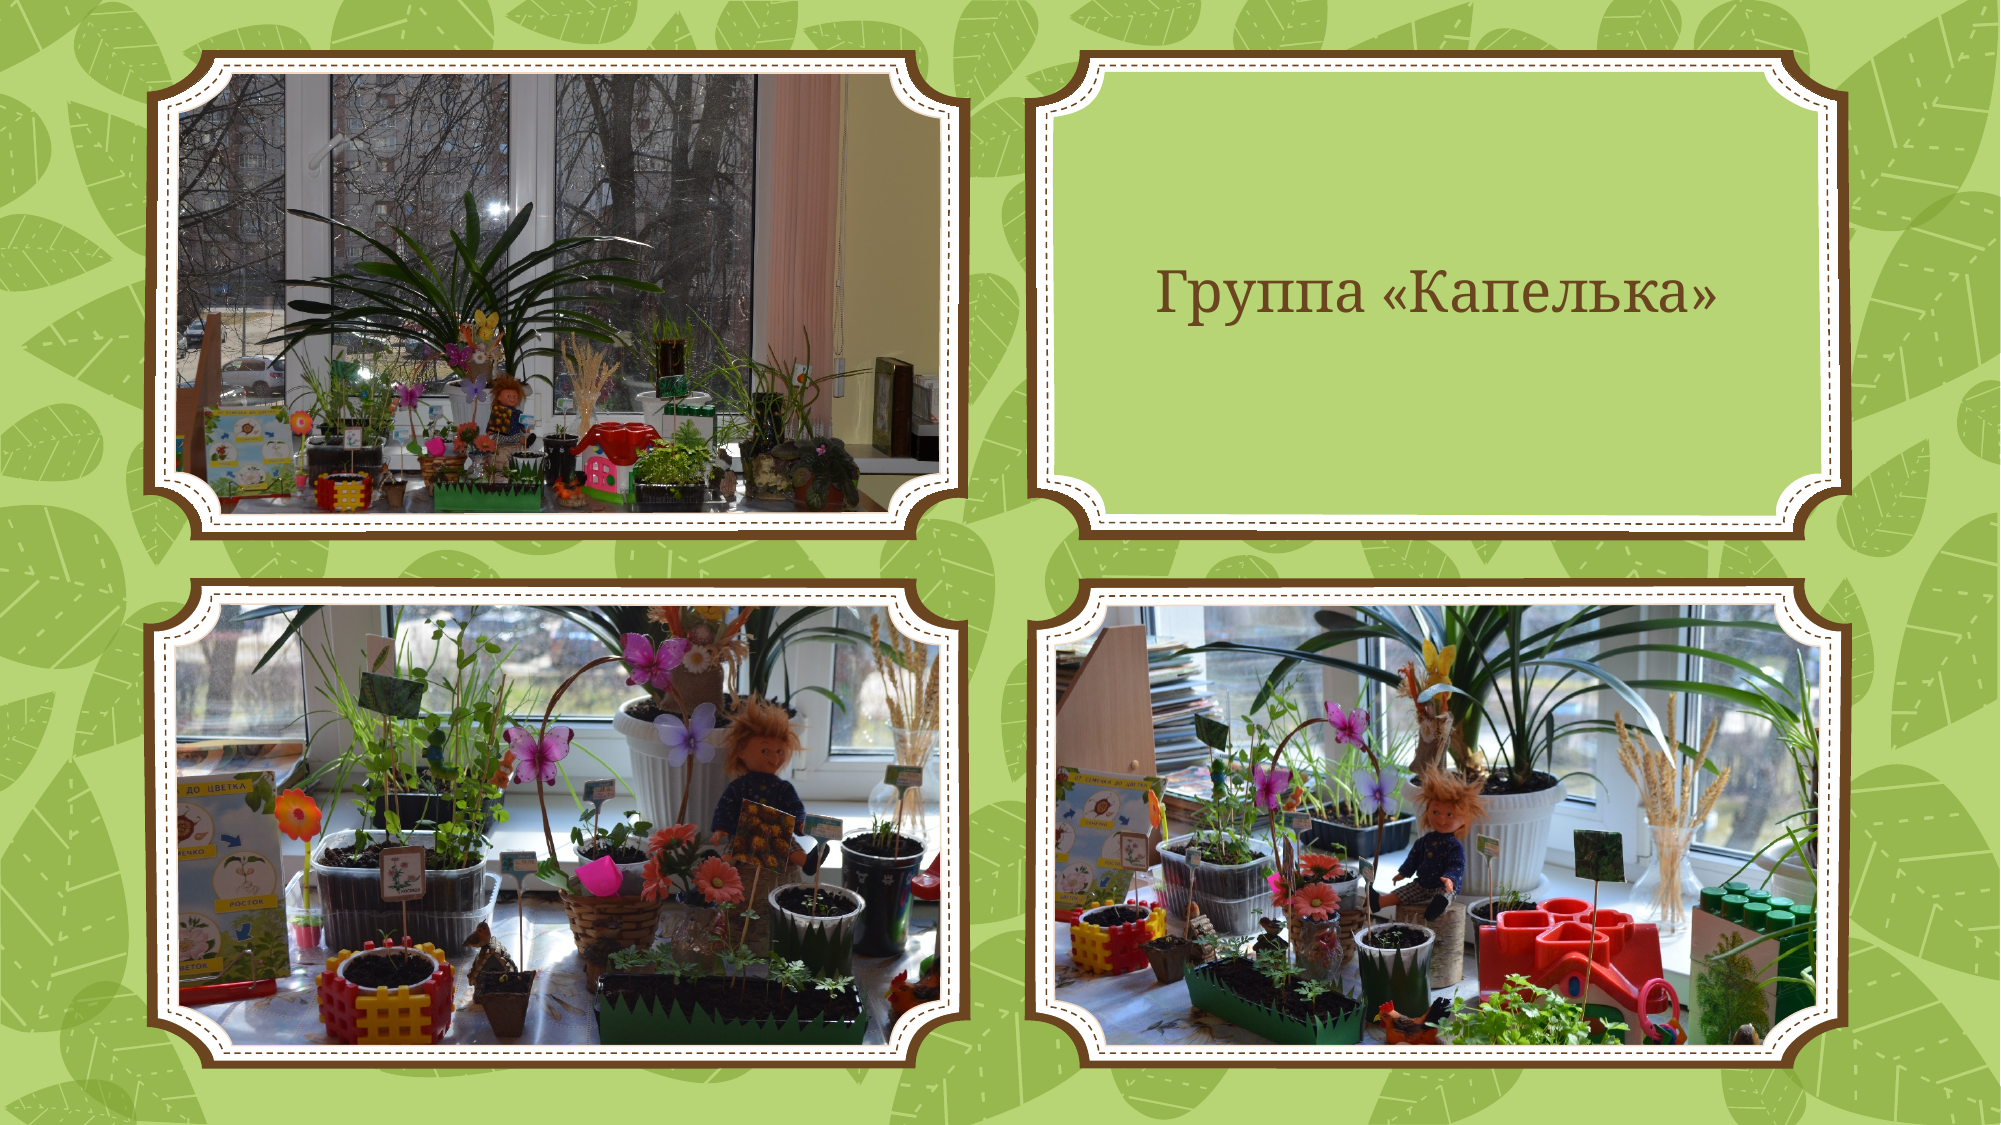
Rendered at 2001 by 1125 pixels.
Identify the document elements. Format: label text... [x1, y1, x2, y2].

list Группа «Капелька» [1087, 126, 1788, 462]
picture [1053, 603, 1821, 1046]
picture [174, 72, 942, 515]
picture [174, 603, 942, 1046]
